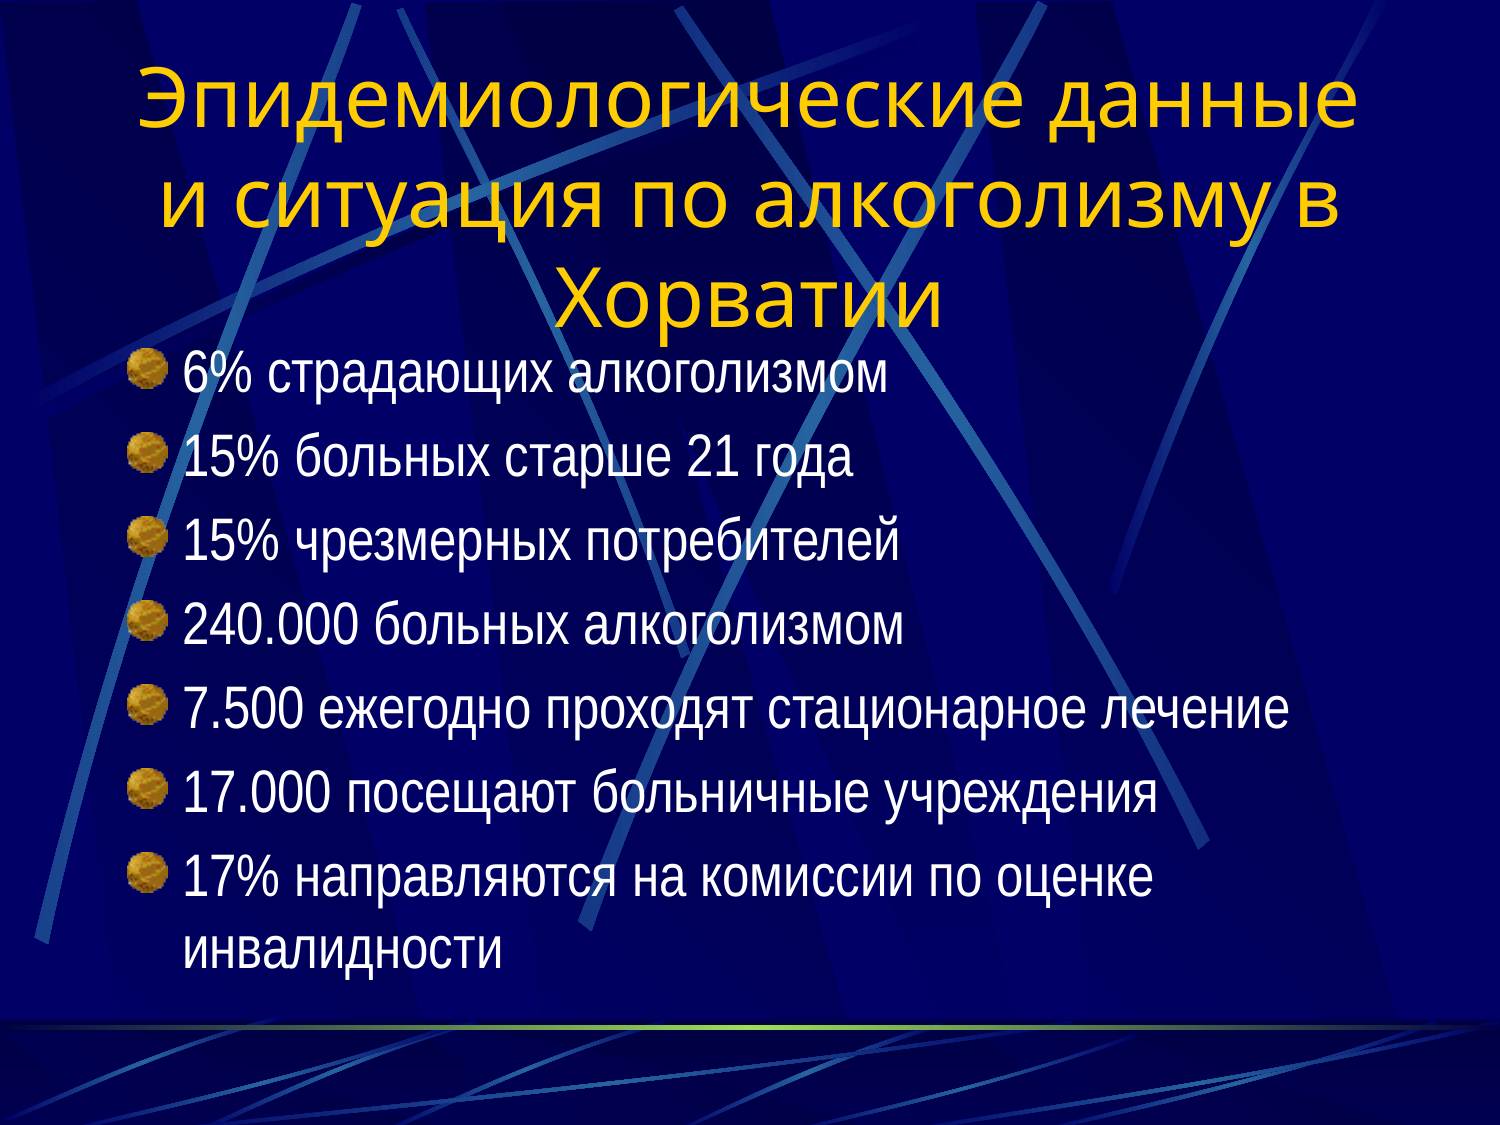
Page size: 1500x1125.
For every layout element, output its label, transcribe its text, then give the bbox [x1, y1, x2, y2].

list 6% страдающих алкоголизмом 15% больных старше 21 года 15% чрезмерных потребителей 240.000 больных алкоголизмом 7.500 ежегодно проходят стационарное лечение 17.000 посещают больничные учреждения 17% направляются на комиссии по оценке инвалидности [112, 324, 1388, 1000]
picture [127, 684, 168, 725]
picture [127, 768, 168, 809]
picture [127, 600, 168, 641]
picture [127, 852, 168, 893]
title Эпидемиологические данные и ситуация по алкоголизму в Хорватии [112, 34, 1388, 324]
picture [127, 348, 168, 389]
picture [127, 432, 168, 473]
picture [127, 516, 168, 557]
